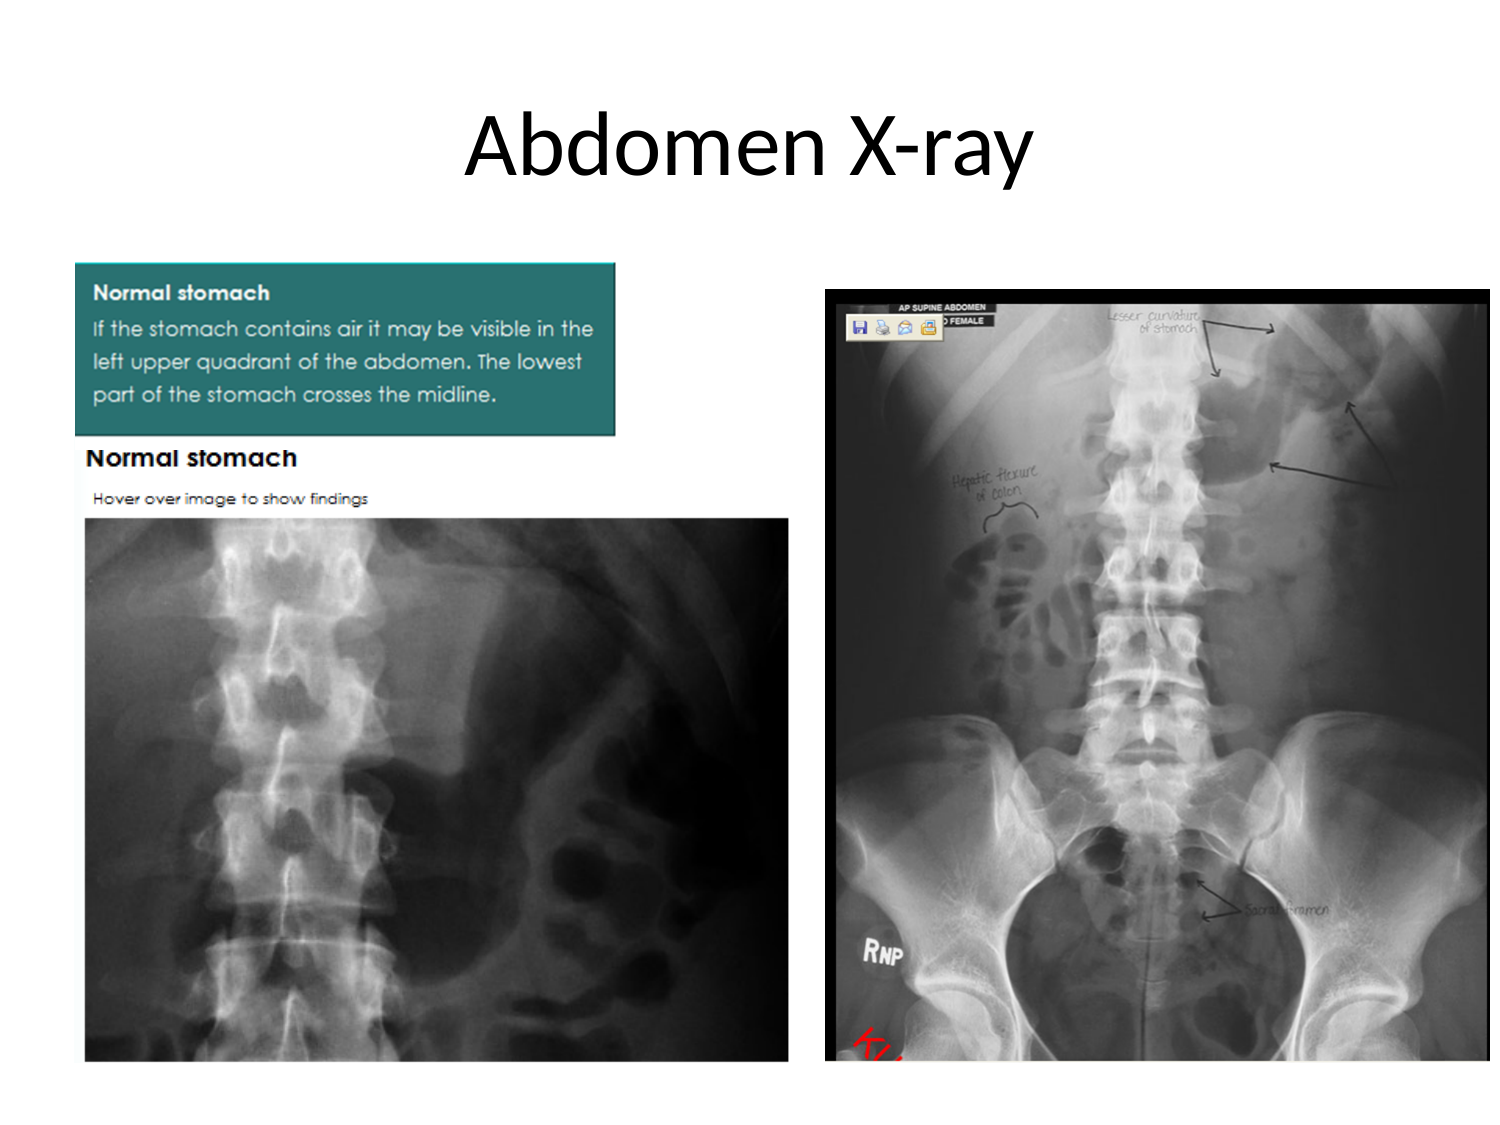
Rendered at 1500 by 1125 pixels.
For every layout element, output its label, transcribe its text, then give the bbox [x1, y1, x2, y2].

title Abdomen X-ray [75, 45, 1425, 233]
picture [825, 288, 1491, 1063]
picture [74, 251, 801, 1063]
